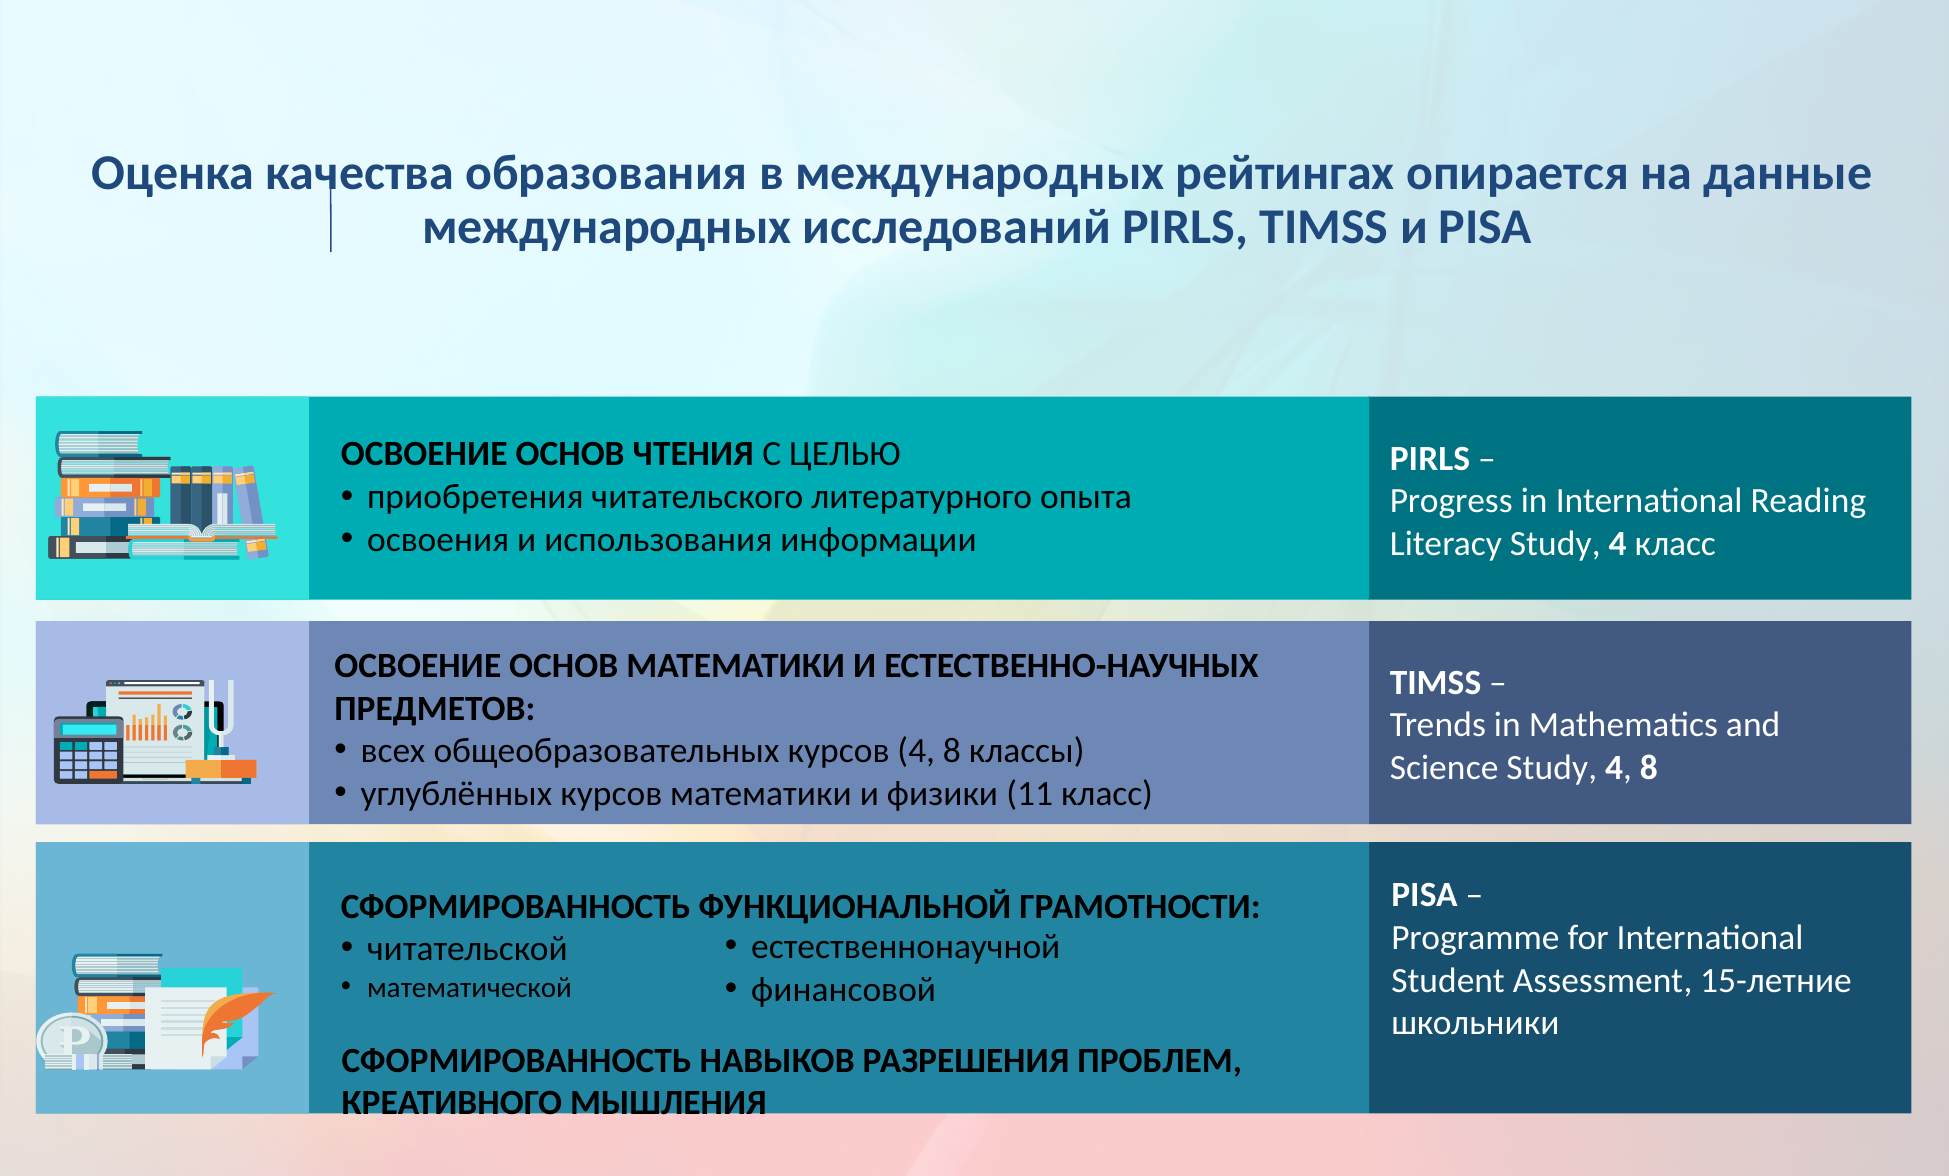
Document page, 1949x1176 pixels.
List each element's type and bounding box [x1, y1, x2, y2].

picture [36, 953, 277, 1070]
text_box [48, 430, 276, 559]
text_box [53, 679, 256, 784]
text_box [35, 138, 1925, 1131]
